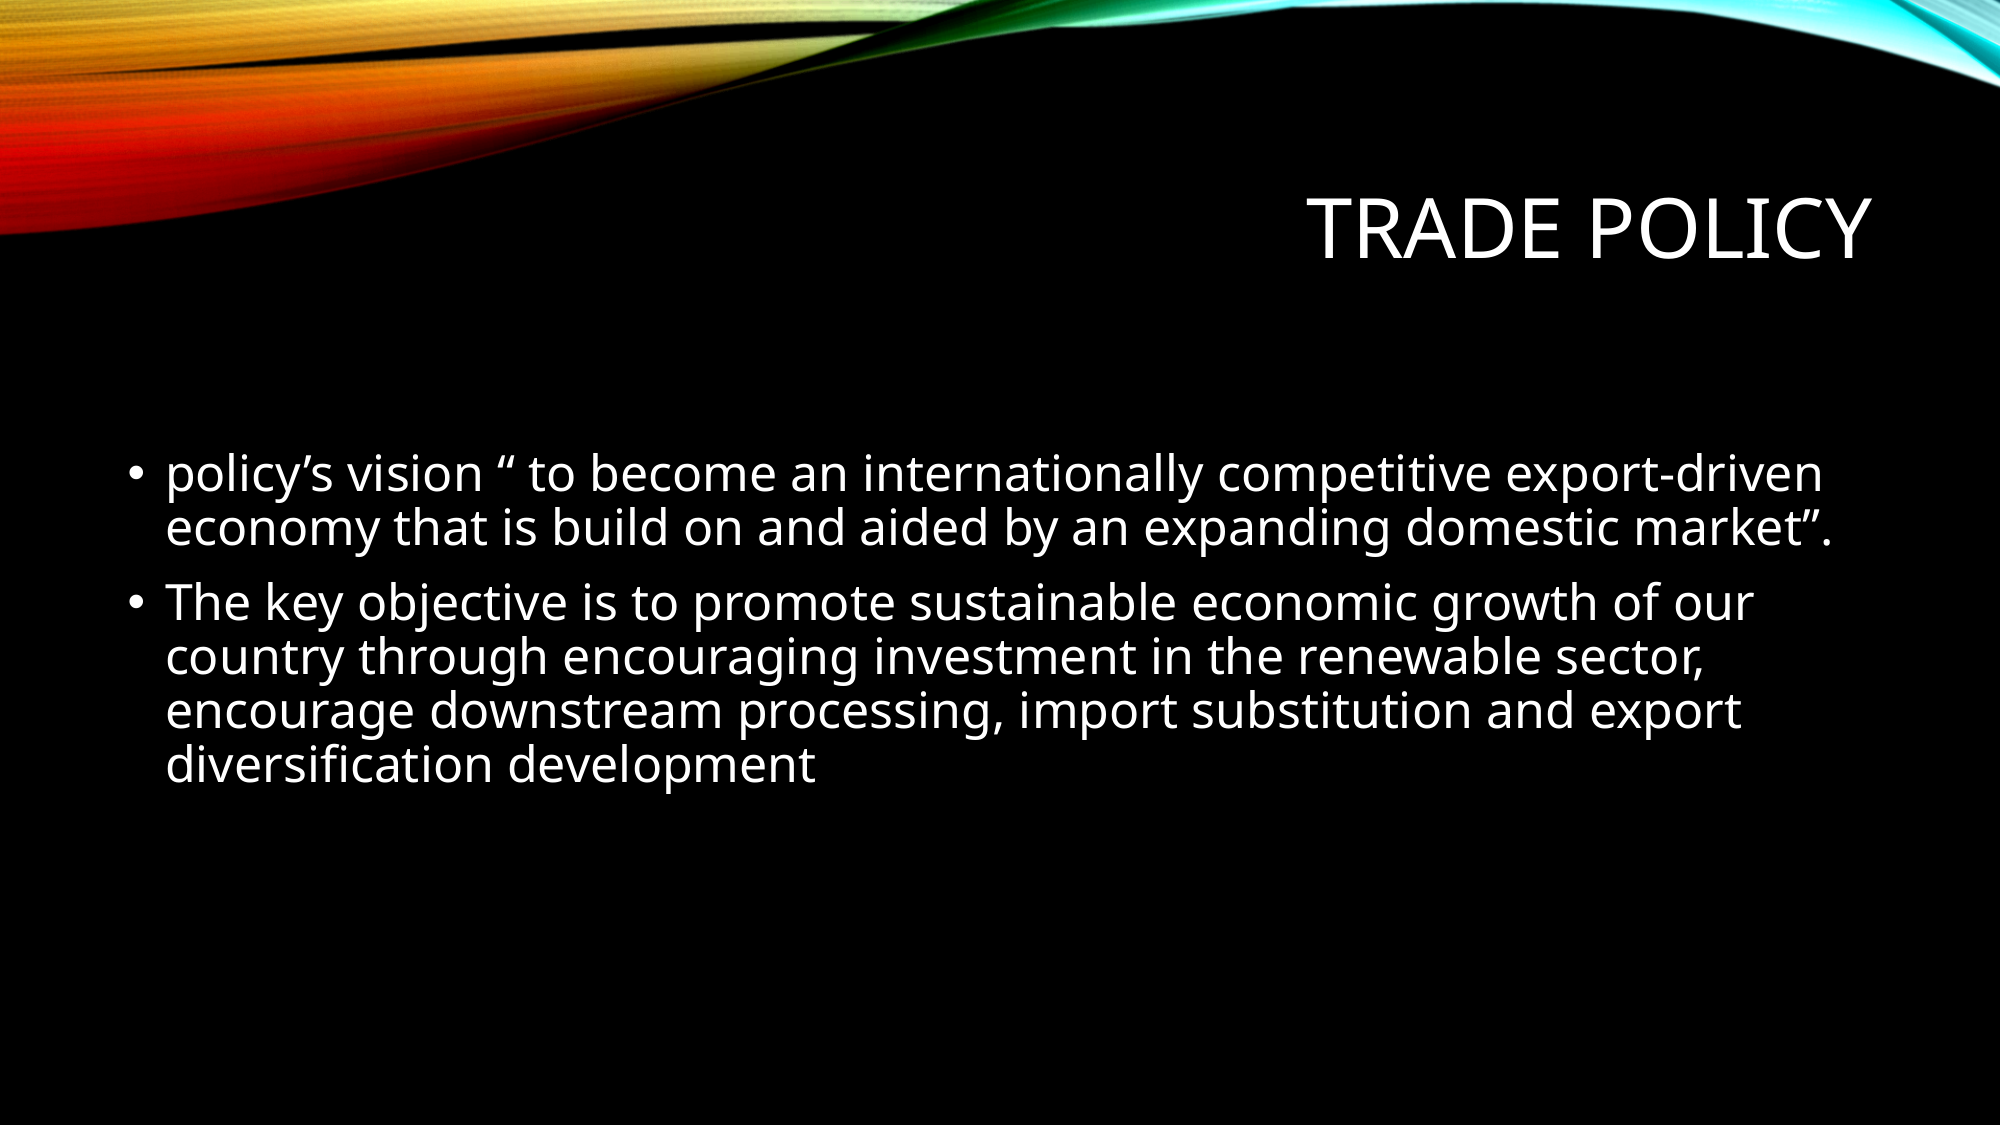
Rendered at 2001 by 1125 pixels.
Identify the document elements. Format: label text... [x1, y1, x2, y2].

list policy’s vision “ to become an internationally competitive export-driven economy that is build on and aided by an expanding domestic market”. The key objective is to promote sustainable economic growth of our country through encouraging investment in the renewable sector, encourage downstream processing, import substitution and export diversification development [112, 360, 1888, 1021]
picture [0, 0, 2000, 237]
title Trade Policy [474, 125, 1888, 338]
